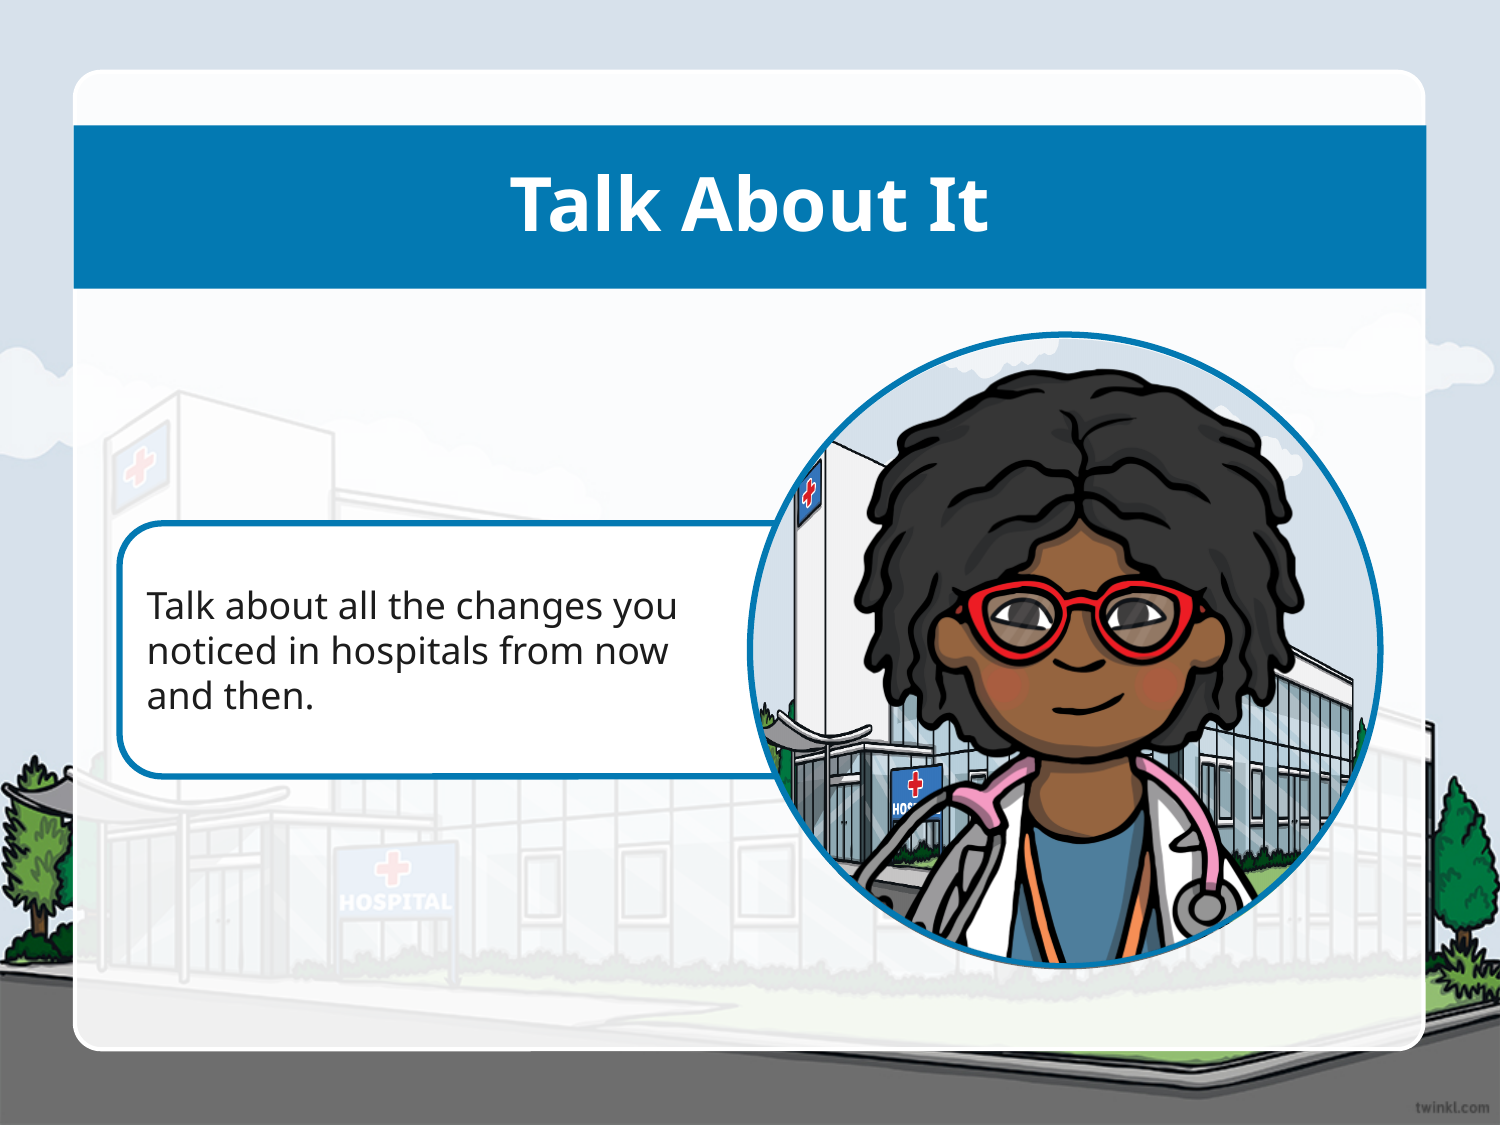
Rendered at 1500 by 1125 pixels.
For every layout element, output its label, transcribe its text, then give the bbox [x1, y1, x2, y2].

text_box Talk about all the changes you noticed in hospitals from now and then. [118, 522, 749, 778]
title Talk About It [71, 123, 1429, 291]
text_box [1012, 333, 1119, 338]
picture [0, 0, 1500, 1125]
